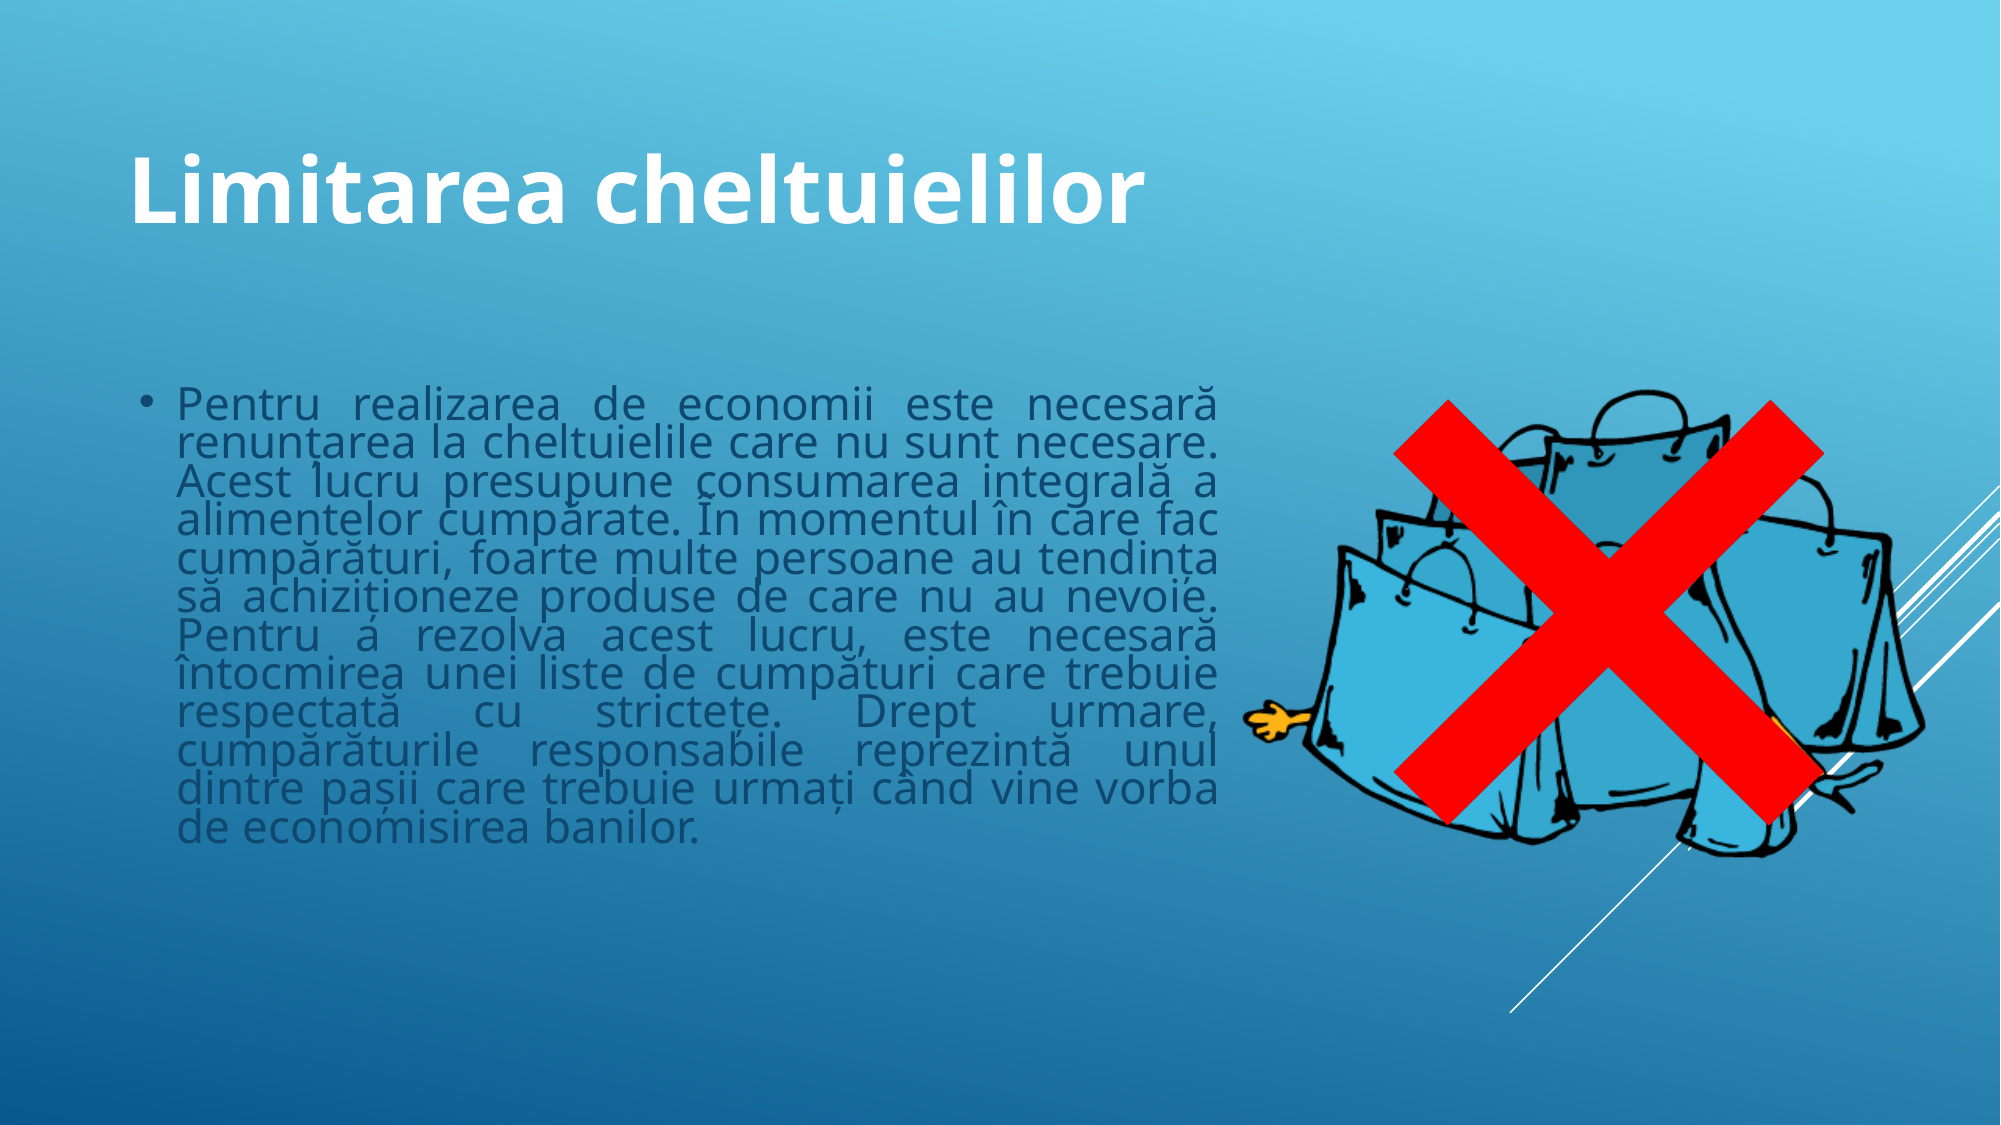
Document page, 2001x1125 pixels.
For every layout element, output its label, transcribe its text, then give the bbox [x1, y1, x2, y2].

picture [1234, 360, 1954, 886]
list Pentru realizarea de economii este necesară renunţarea la cheltuielile care nu sunt necesare. Acest lucru presupune consumarea integrală a alimentelor cumpărate. În momentul în care fac cumpărături, foarte multe persoane au tendinţa să achiziţioneze produse de care nu au nevoie. Pentru a rezolva acest lucru, este necesară întocmirea unei liste de cumpături care trebuie respectată cu stricteţe. Drept urmare, cumpărăturile responsabile reprezintă unul dintre paşii care trebuie urmaţi când vine vorba de economisirea banilor. [123, 310, 1235, 989]
title Limitarea cheltuielilor [112, 63, 1513, 311]
